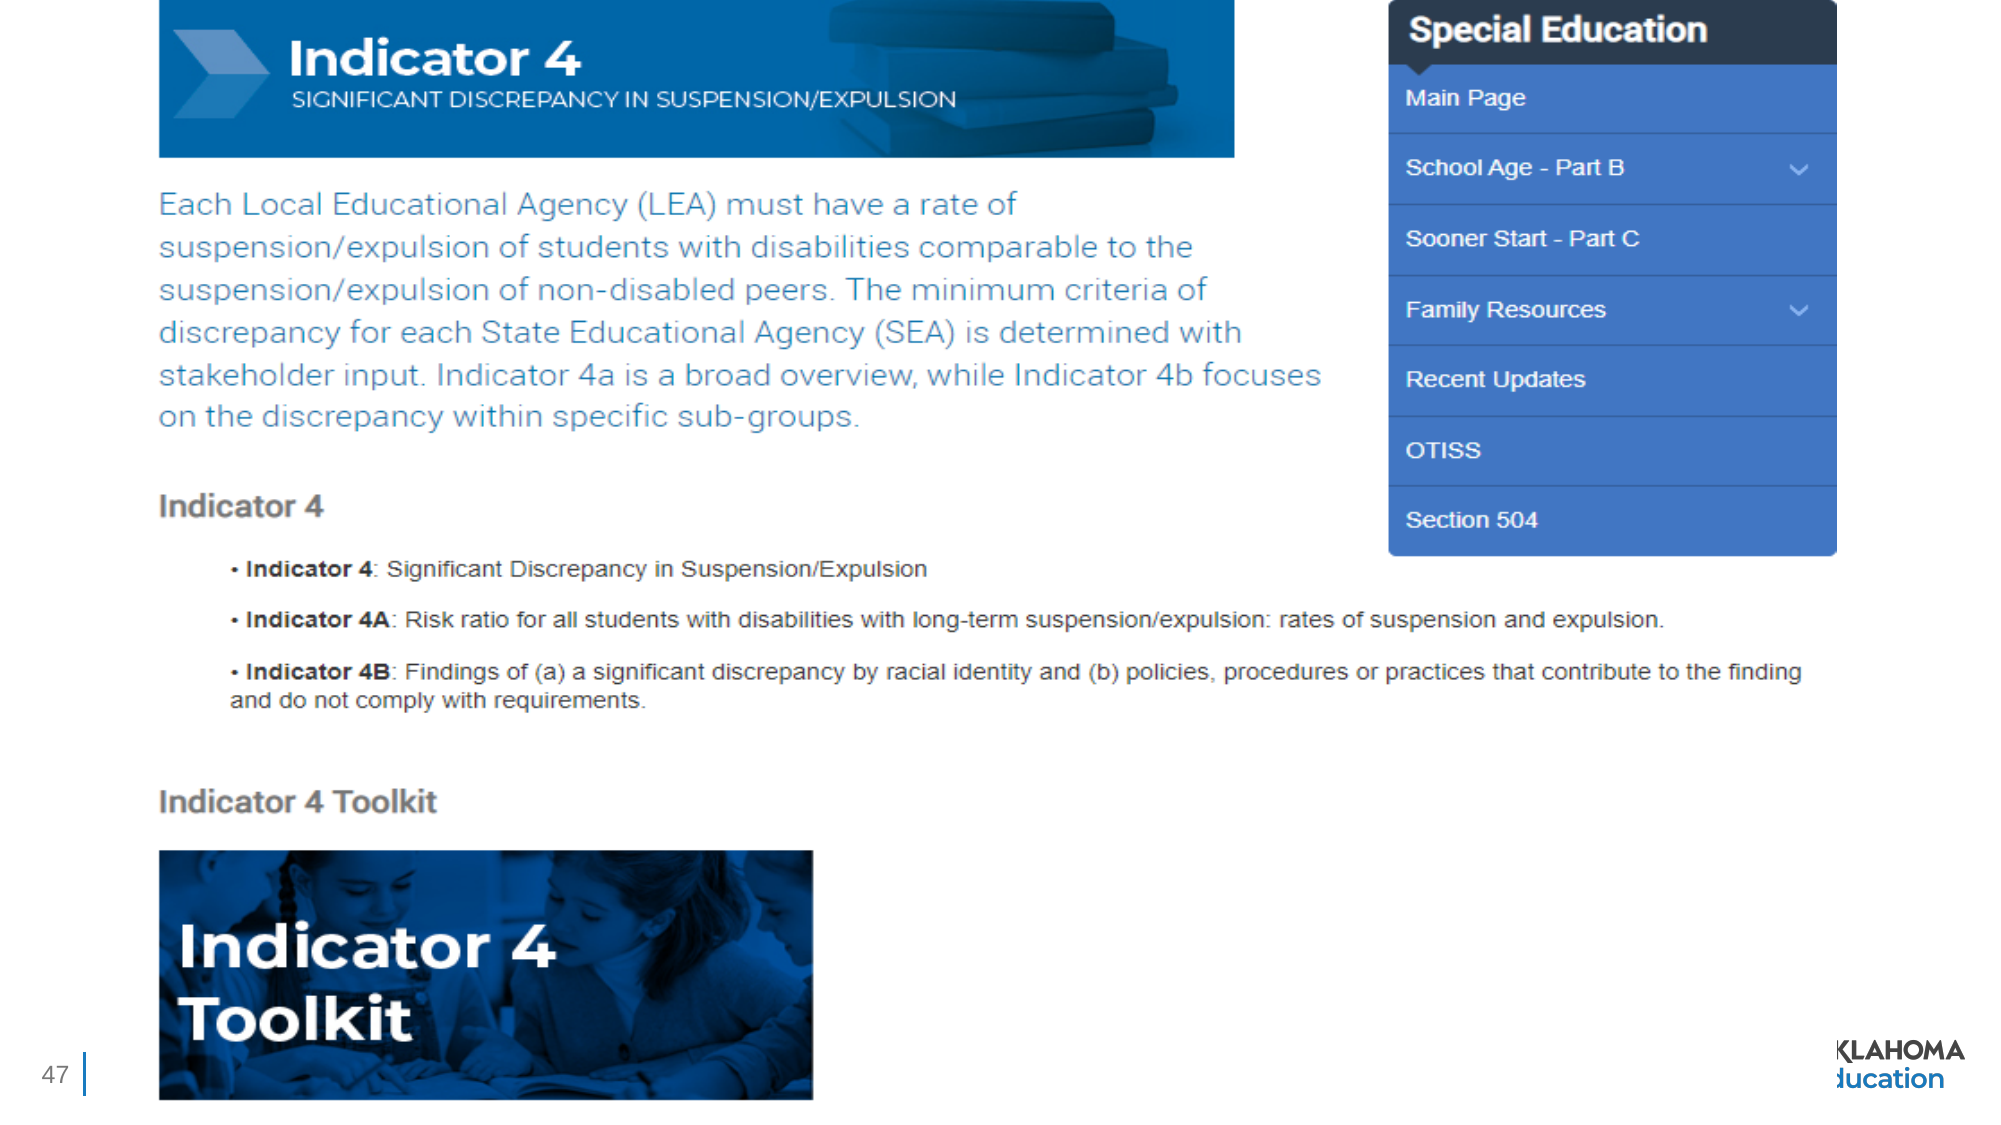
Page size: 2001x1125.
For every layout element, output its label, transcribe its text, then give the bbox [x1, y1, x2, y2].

picture [156, 0, 1965, 1113]
slide_number 47 [0, 1043, 85, 1104]
